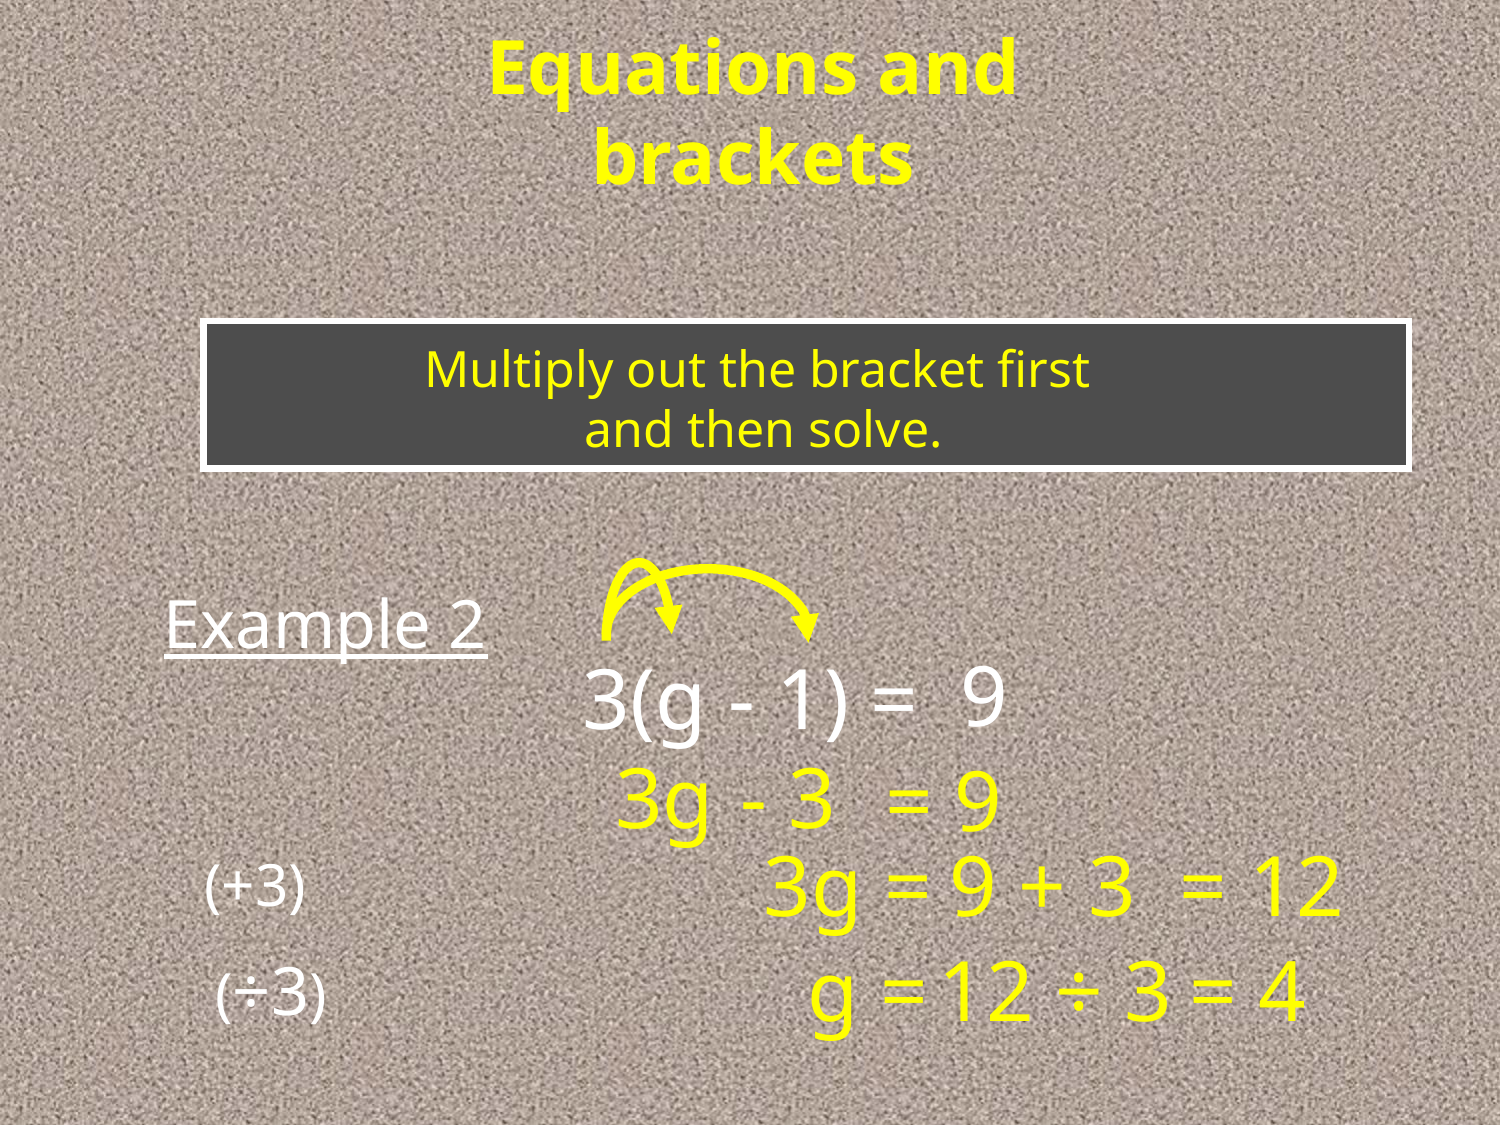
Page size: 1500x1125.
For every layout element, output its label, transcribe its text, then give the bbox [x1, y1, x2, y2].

text_box [203, 321, 1409, 469]
text_box Multiply out the bracket first and then solve. [409, 329, 1119, 465]
text_box (÷3) [200, 941, 342, 1036]
text_box [606, 561, 658, 622]
text_box 9 + 3 [913, 825, 1151, 931]
text_box 12 ÷ 3 [901, 931, 1175, 1046]
text_box [605, 567, 816, 643]
text_box = 12 [1165, 825, 1360, 941]
text_box 9 [945, 635, 1024, 751]
text_box = 4 [1175, 931, 1322, 1046]
text_box Equations and brackets [303, 103, 1204, 207]
text_box 3g [578, 737, 703, 853]
text_box - 3 [703, 737, 851, 853]
text_box 3g = [727, 825, 913, 941]
text_box 3(g - 1) = [568, 638, 934, 754]
text_box Example 2 [148, 574, 503, 670]
text_box (+3) [189, 840, 321, 926]
text_box = 9 [870, 740, 1017, 825]
text_box g = [771, 931, 901, 1046]
text_box [605, 635, 668, 641]
picture [0, 0, 1500, 1125]
